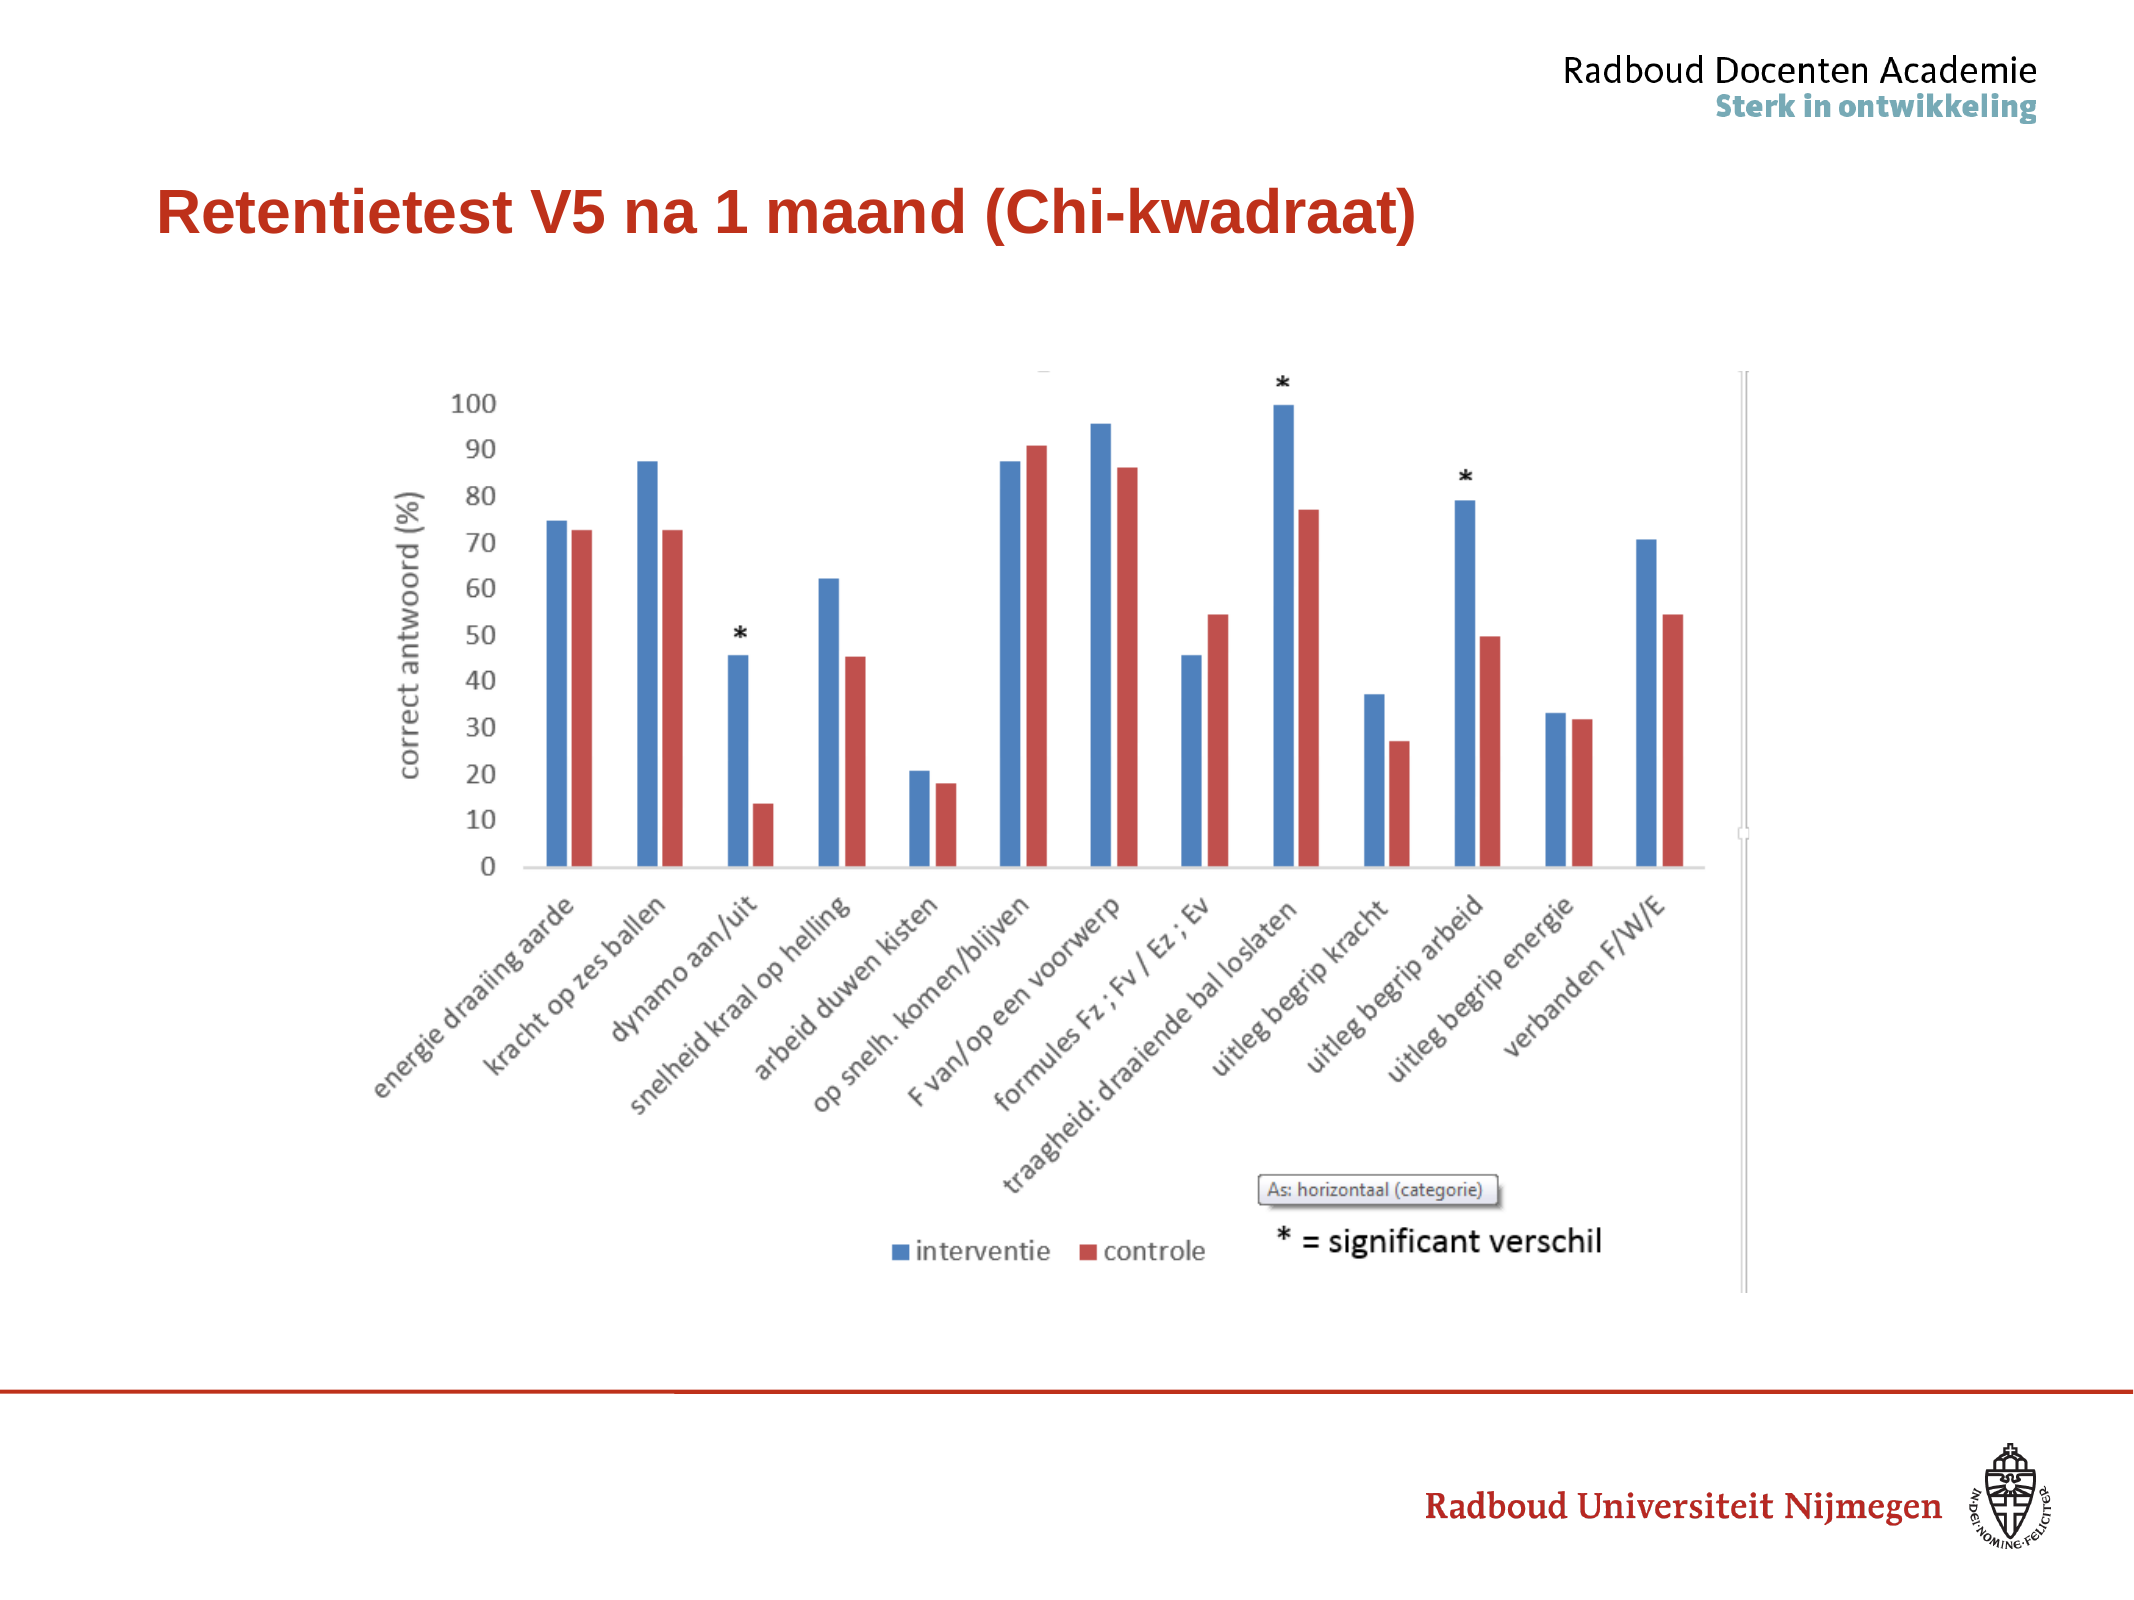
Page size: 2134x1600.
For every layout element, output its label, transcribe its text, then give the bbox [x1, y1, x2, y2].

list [358, 371, 1750, 1294]
title Retentietest V5 na 1 maand (Chi-kwadraat) [147, 162, 1961, 336]
picture [1426, 1443, 2051, 1549]
picture [1562, 55, 2036, 124]
